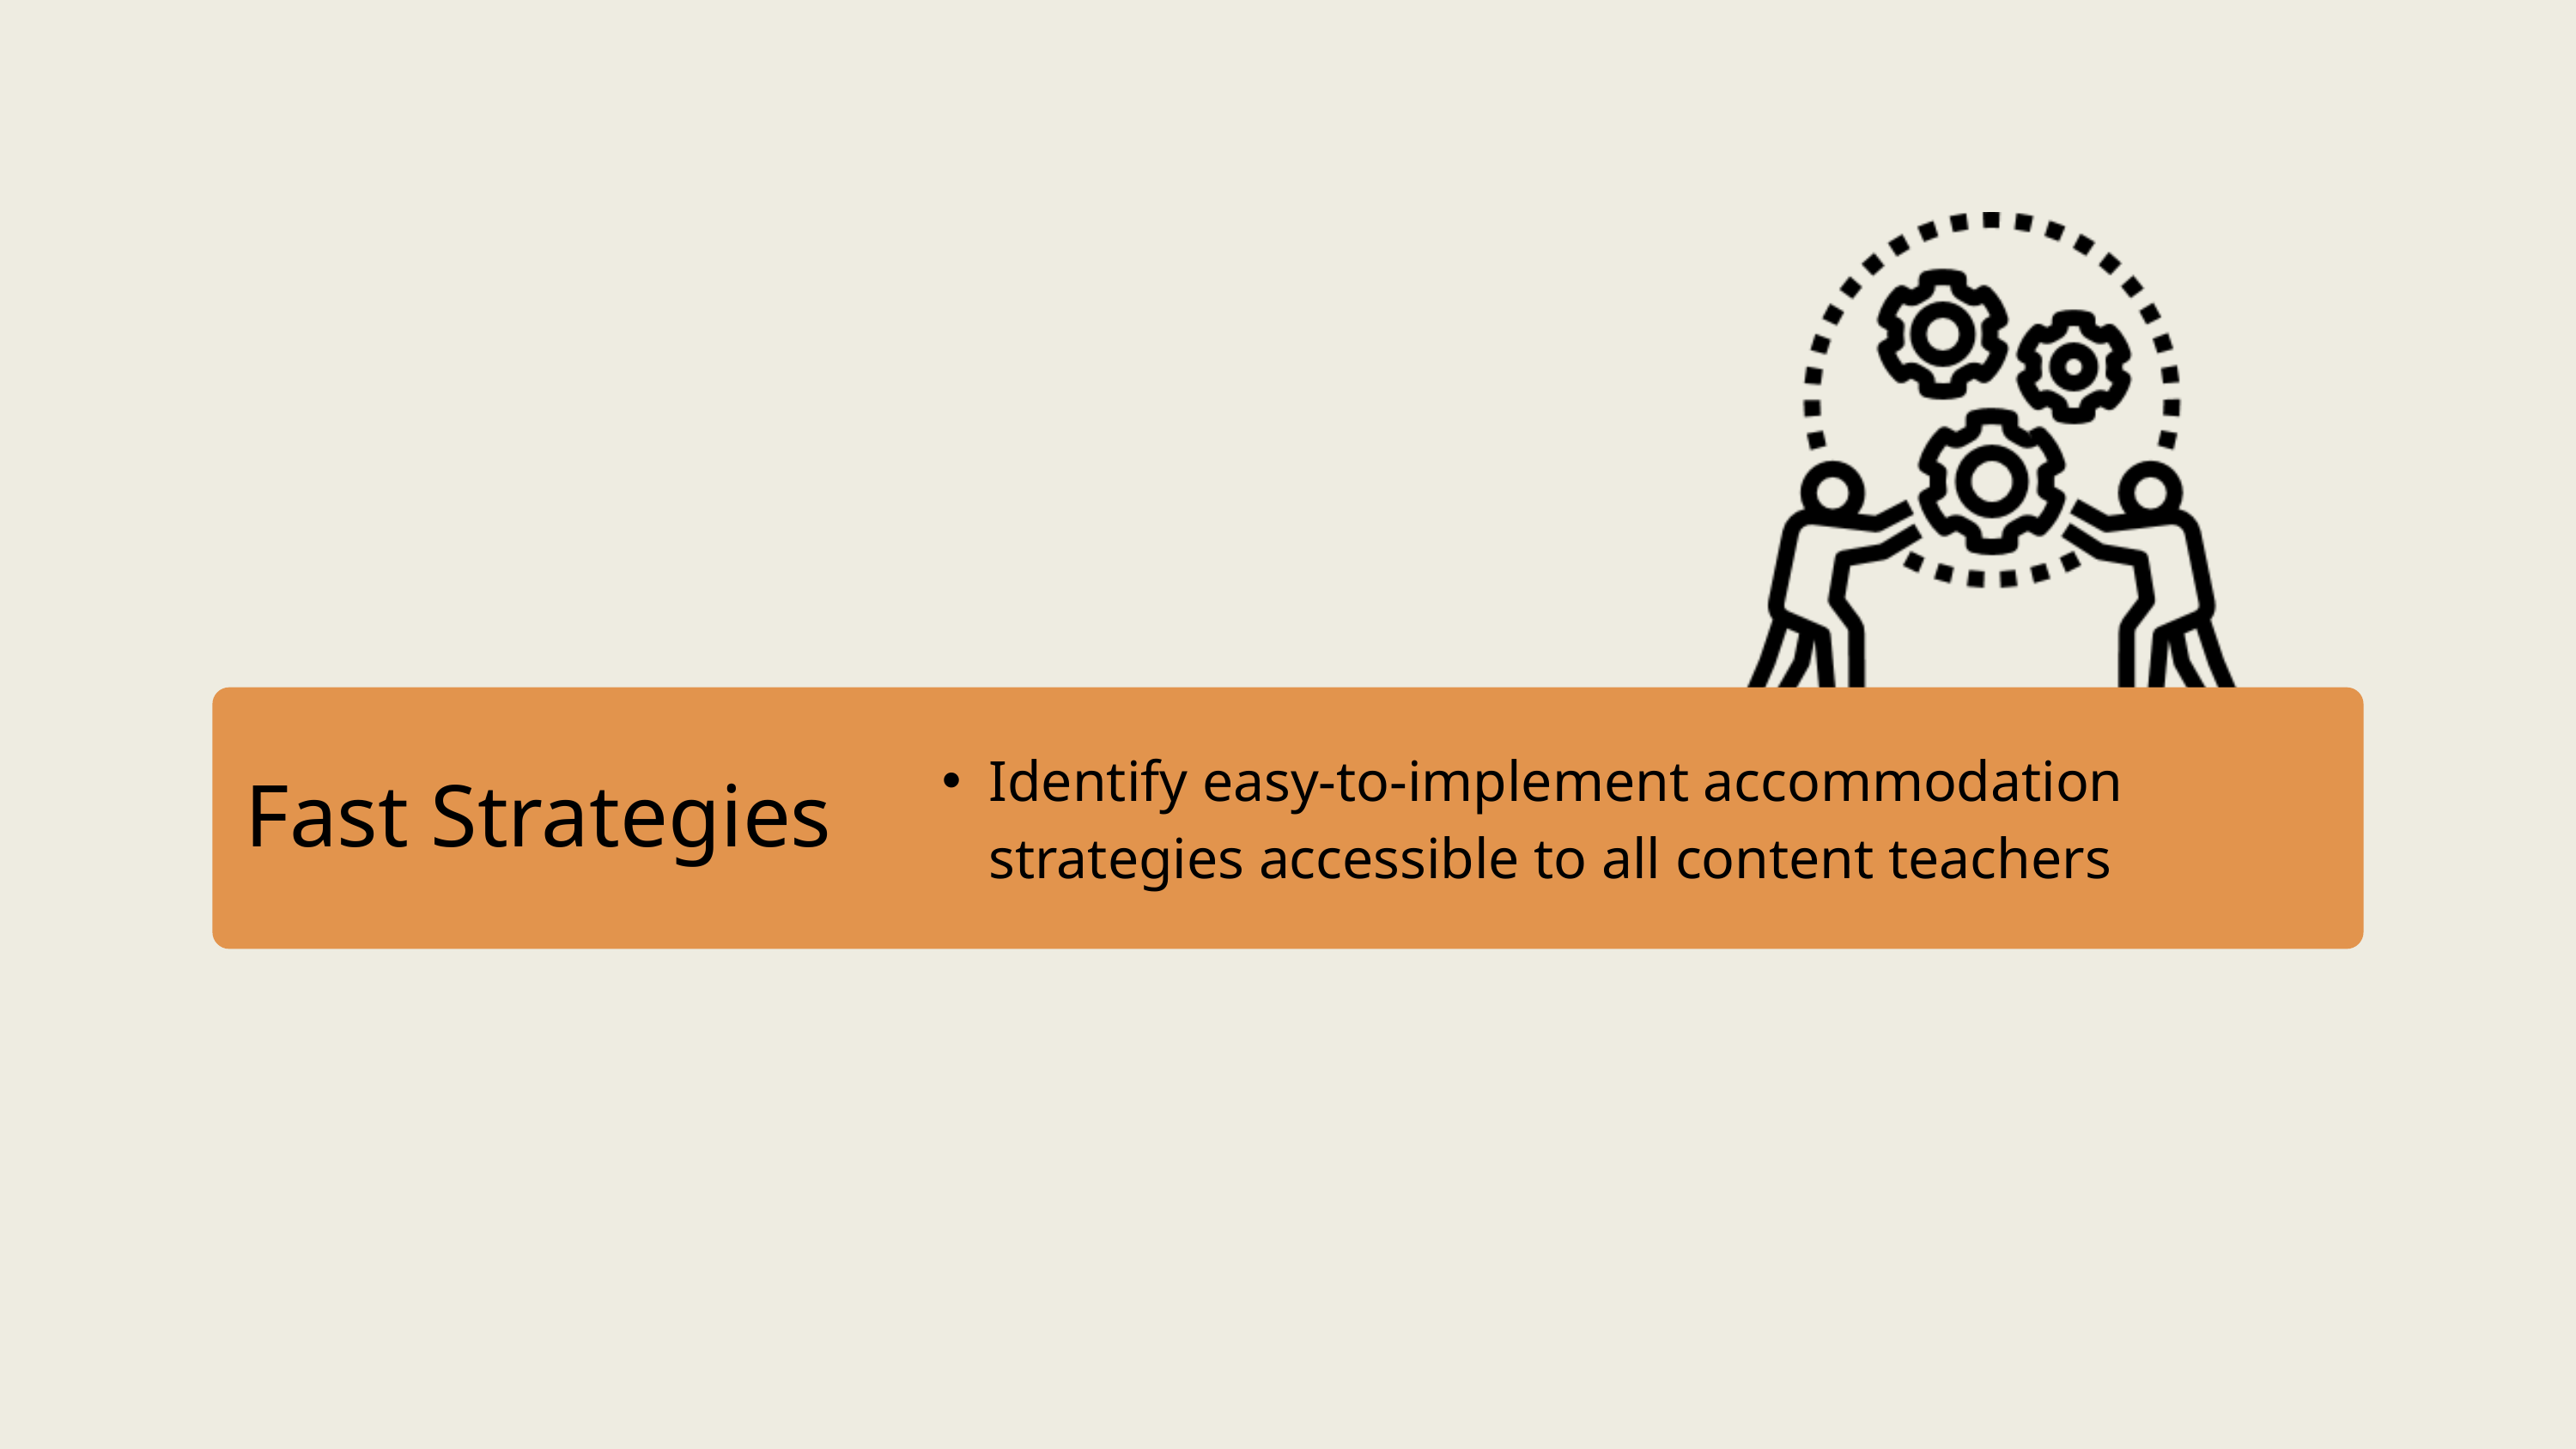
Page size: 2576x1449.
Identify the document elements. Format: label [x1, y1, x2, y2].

text_box [212, 687, 2364, 949]
text_box [1738, 212, 2245, 685]
